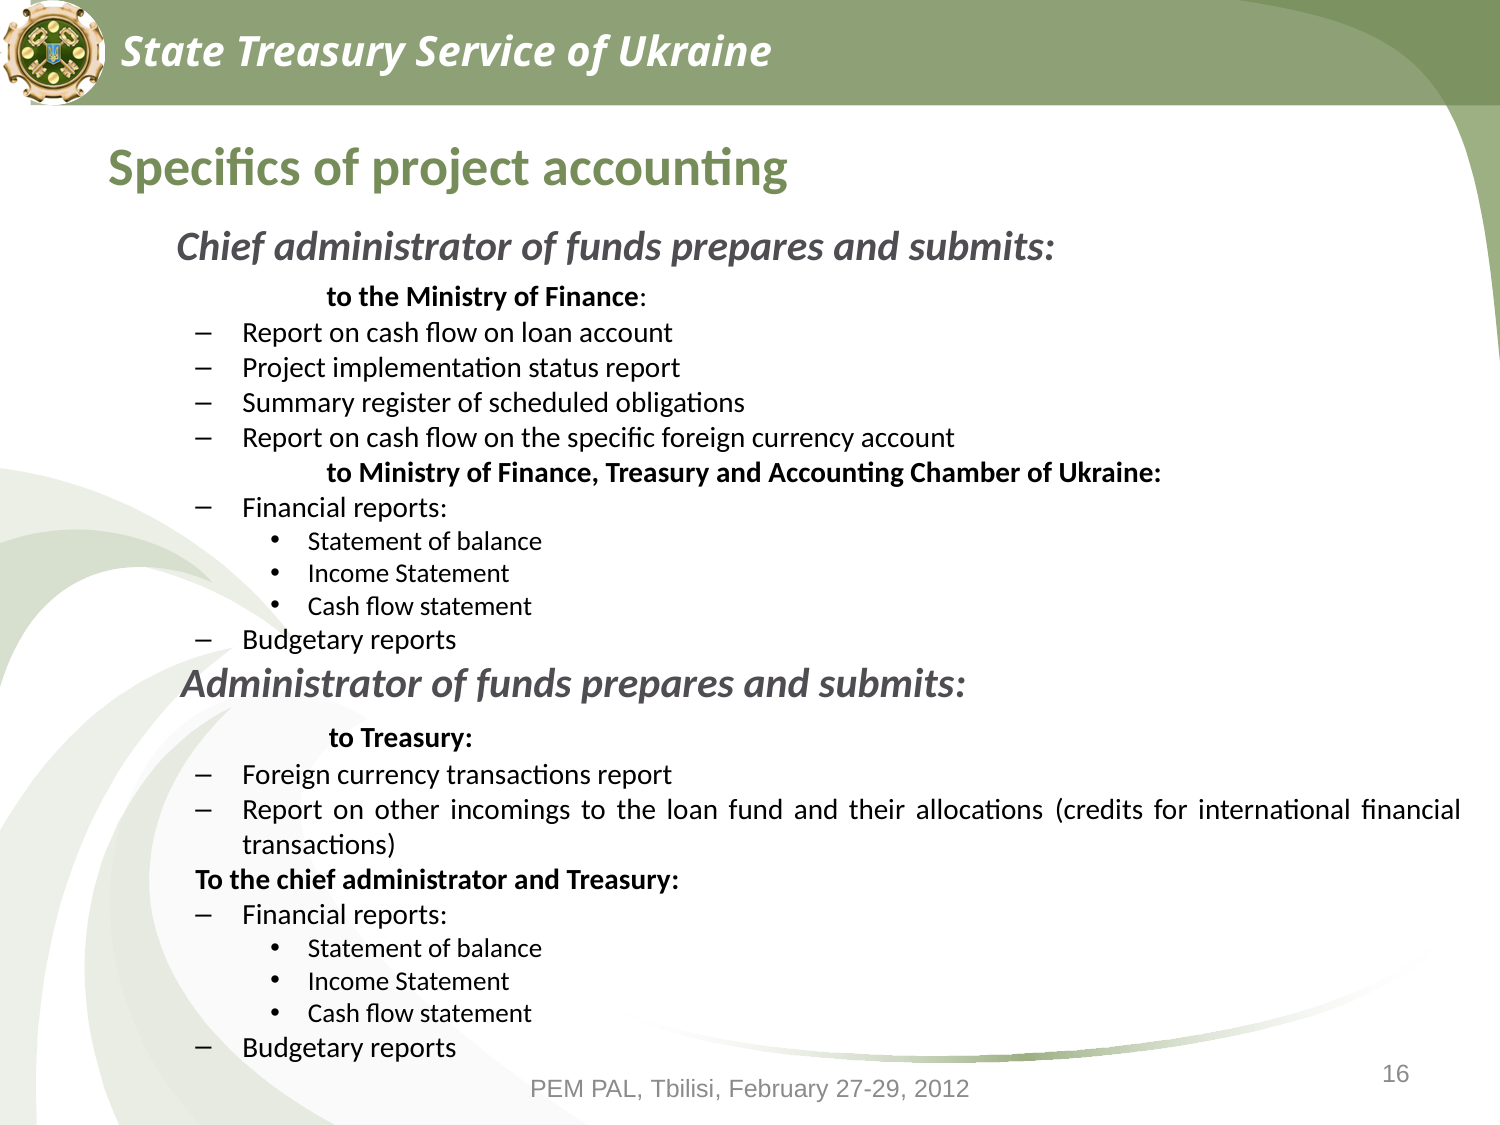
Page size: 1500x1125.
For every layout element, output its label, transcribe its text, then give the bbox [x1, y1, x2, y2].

footer PEM PAL, Tbilisi, February 27-29, 2012 [398, 1055, 1102, 1125]
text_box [0, 0, 1500, 106]
slide_number 16 [1074, 1055, 1425, 1103]
title Specifics of project accounting [93, 114, 1500, 235]
list Chief administrator of funds prepares and submits: to the Ministry of Finance: Report on cash flow on loan account Project implementation status report Summary register of scheduled obligations Report on cash flow on the specific foreign currency account to Ministry of Finance, Treasury and Accounting Chamber of Ukraine: Financial reports: Statement of balance Income Statement Cash flow statement Budgetary reports Administrator of funds prepares and submits: to Treasury: Foreign currency transactions report Report on other incomings to the loan fund and their allocations (credits for international financial transactions) To the chief administrator and Treasury: Financial reports: Statement of balance Income Statement Cash flow statement Budgetary reports [105, 210, 1477, 1055]
